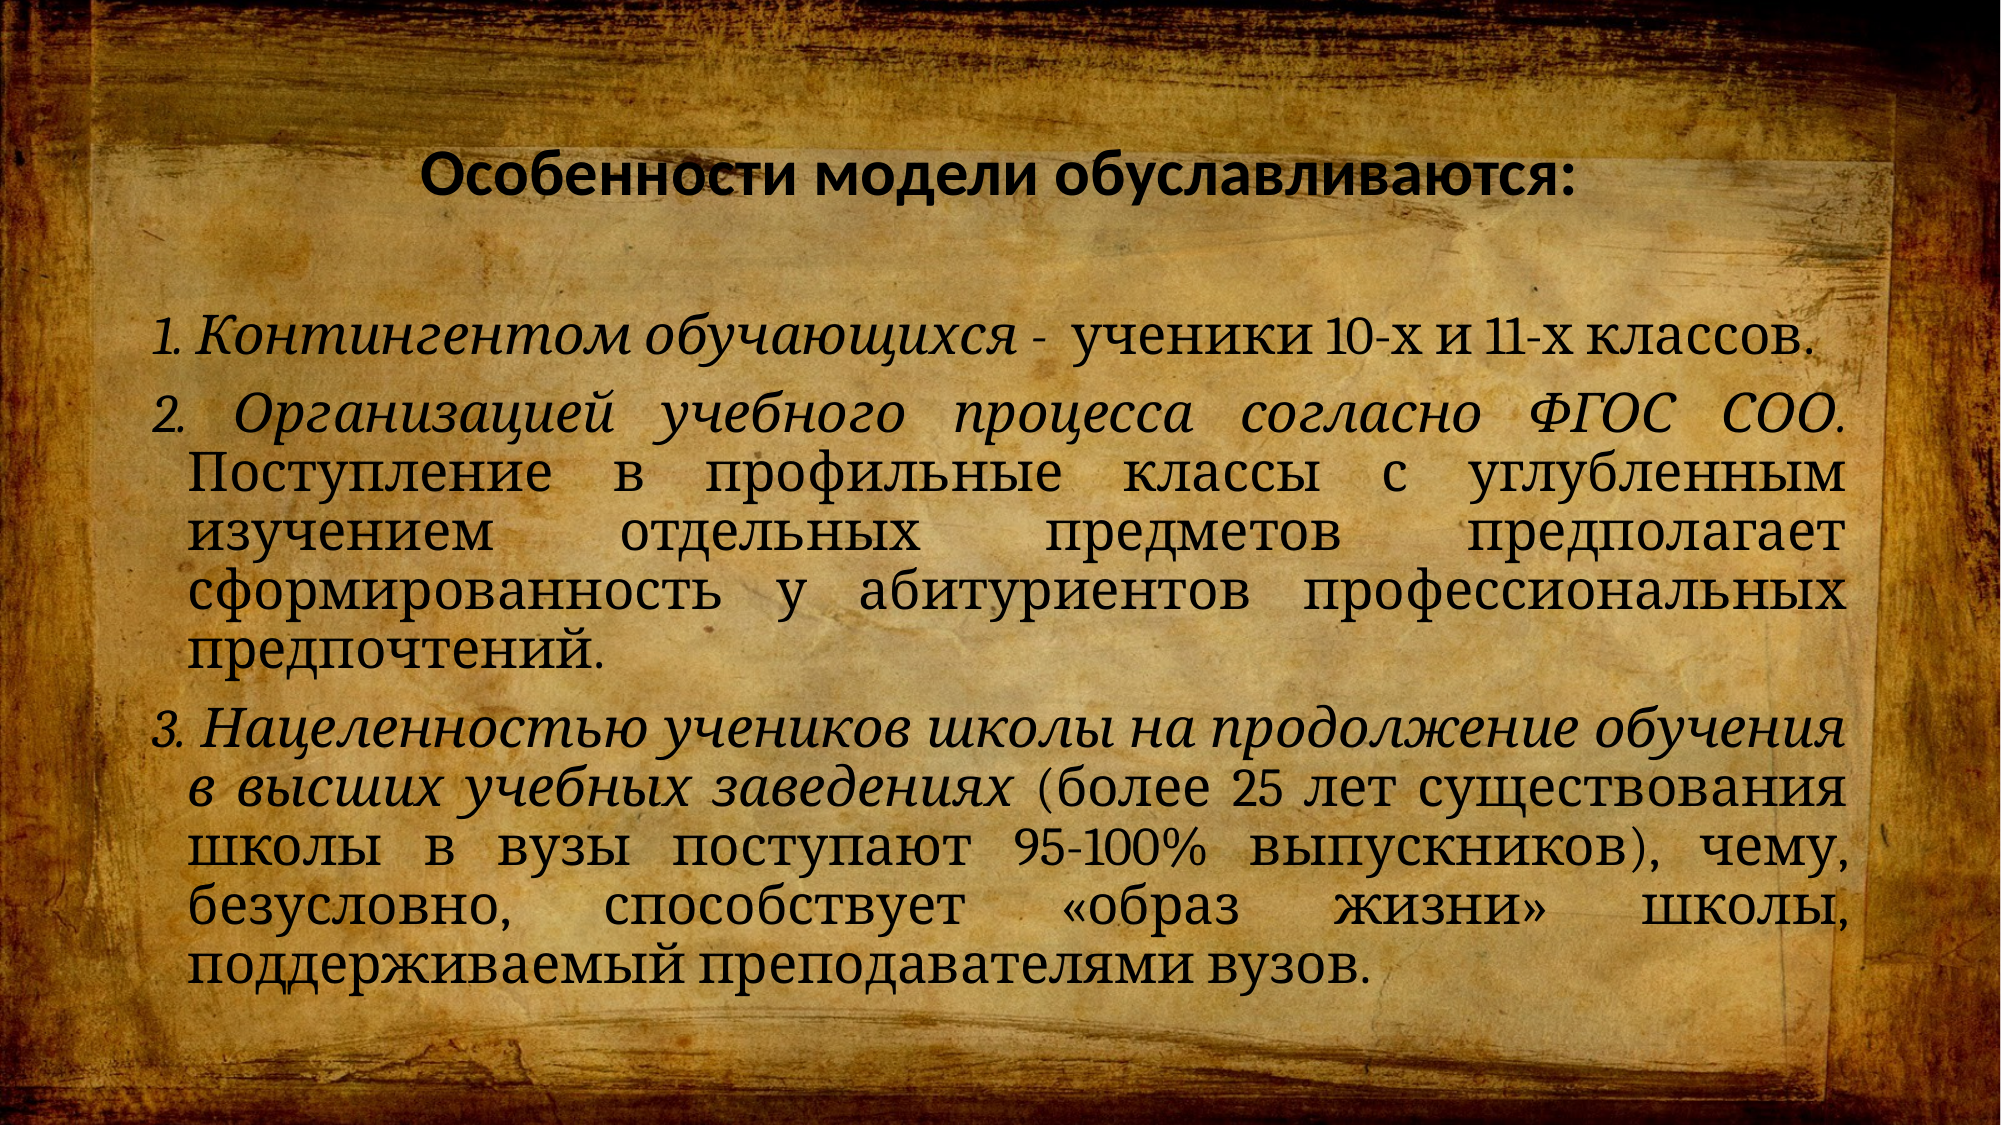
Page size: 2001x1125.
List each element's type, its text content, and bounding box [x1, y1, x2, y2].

title Особенности модели обуславливаются: [137, 59, 1863, 278]
picture [0, 0, 2001, 1125]
list 1. Контингентом обучающихся - ученики 10-х и 11-х классов. 2. Организацией учебного процесса согласно ФГОС СОО. Поступление в профильные классы с углубленным изучением отдельных предметов предполагает сформированность у абитуриентов профессиональных предпочтений. 3. Нацеленностью учеников школы на продолжение обучения в высших учебных заведениях (более 25 лет существования школы в вузы поступают 95-100% выпускников), чему, безусловно, способствует «образ жизни» школы, поддерживаемый преподавателями вузов. [137, 299, 1863, 1014]
